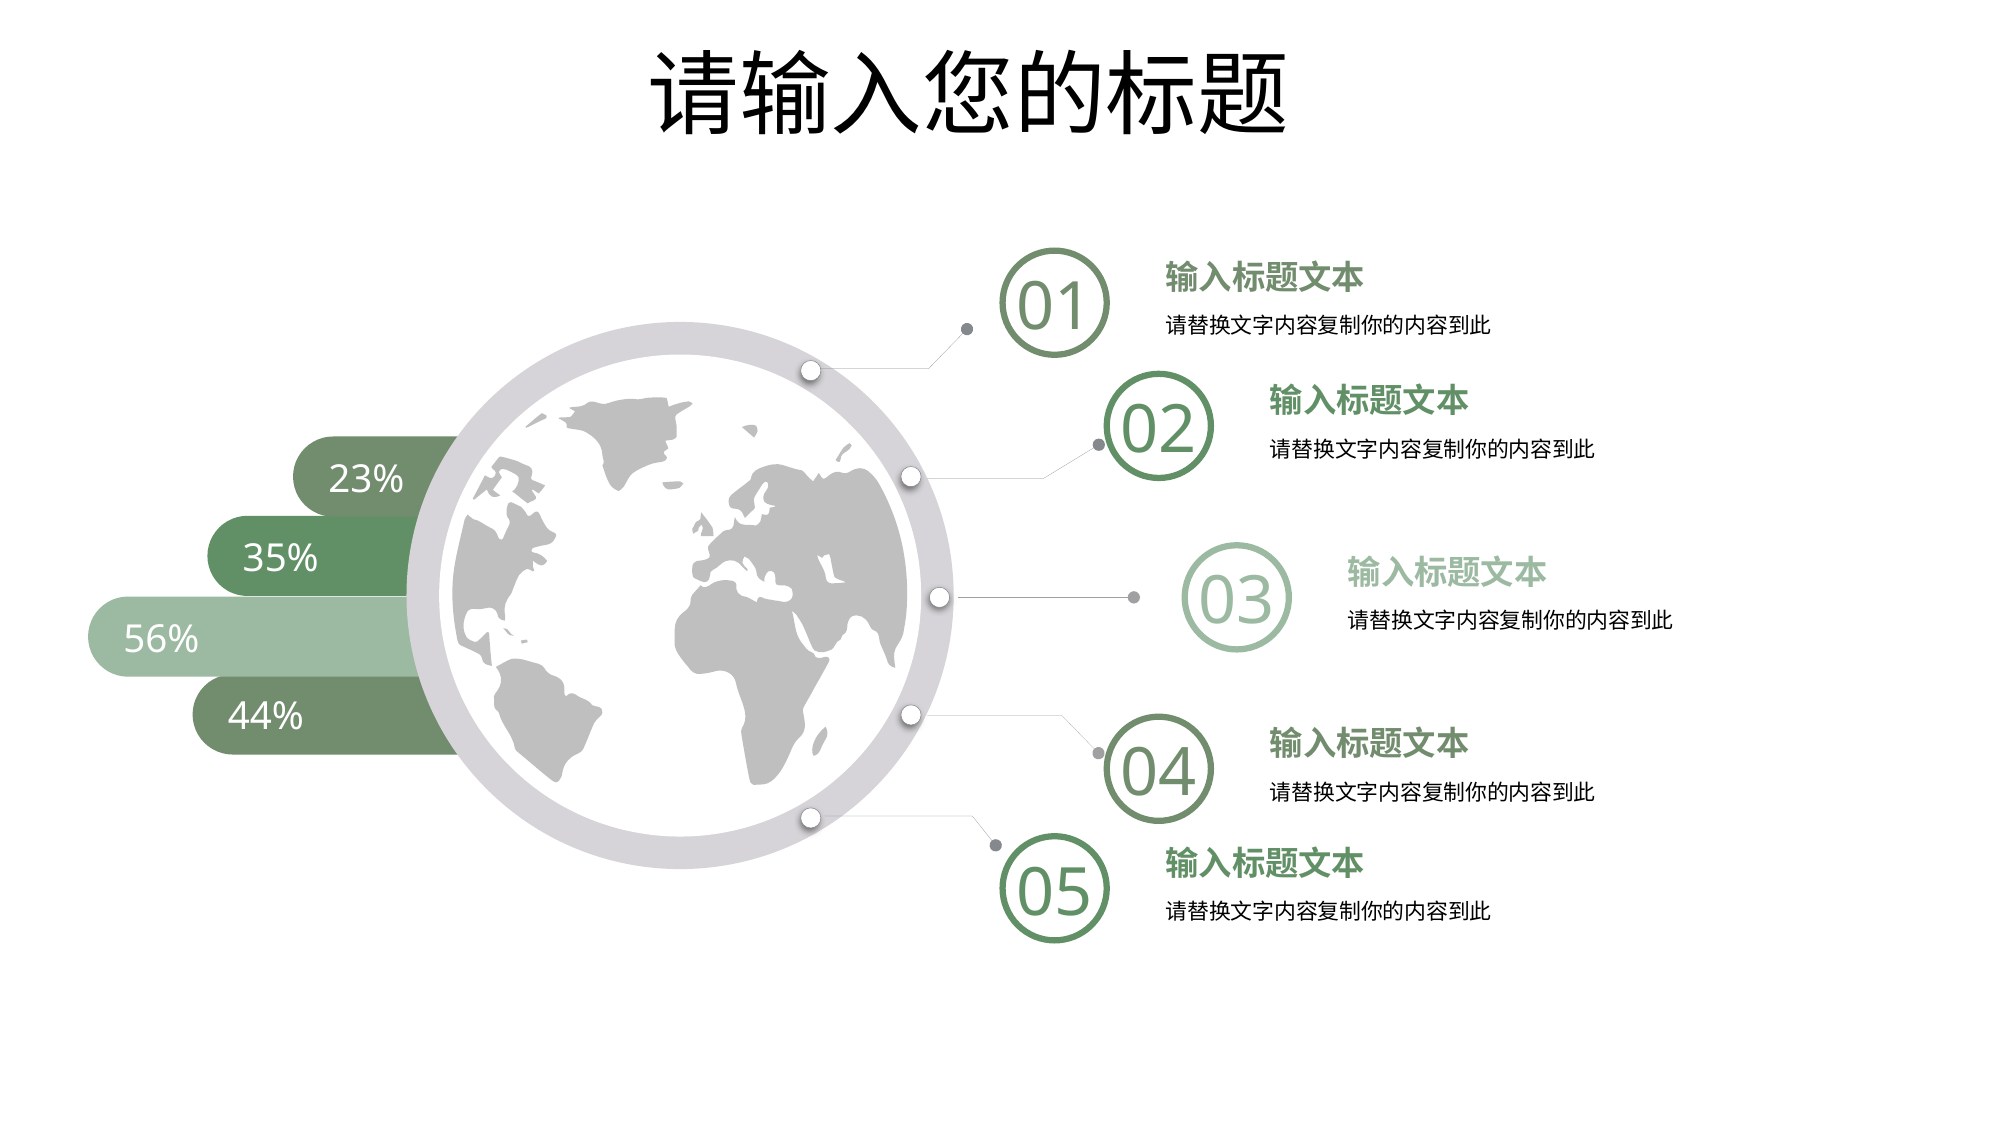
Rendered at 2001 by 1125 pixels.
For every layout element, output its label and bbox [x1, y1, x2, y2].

text_box [1002, 250, 1757, 355]
text_box [1184, 545, 1939, 650]
text_box [1002, 836, 1757, 941]
text_box [88, 321, 1134, 870]
text_box [1134, 373, 1861, 478]
text_box [1134, 716, 1861, 821]
